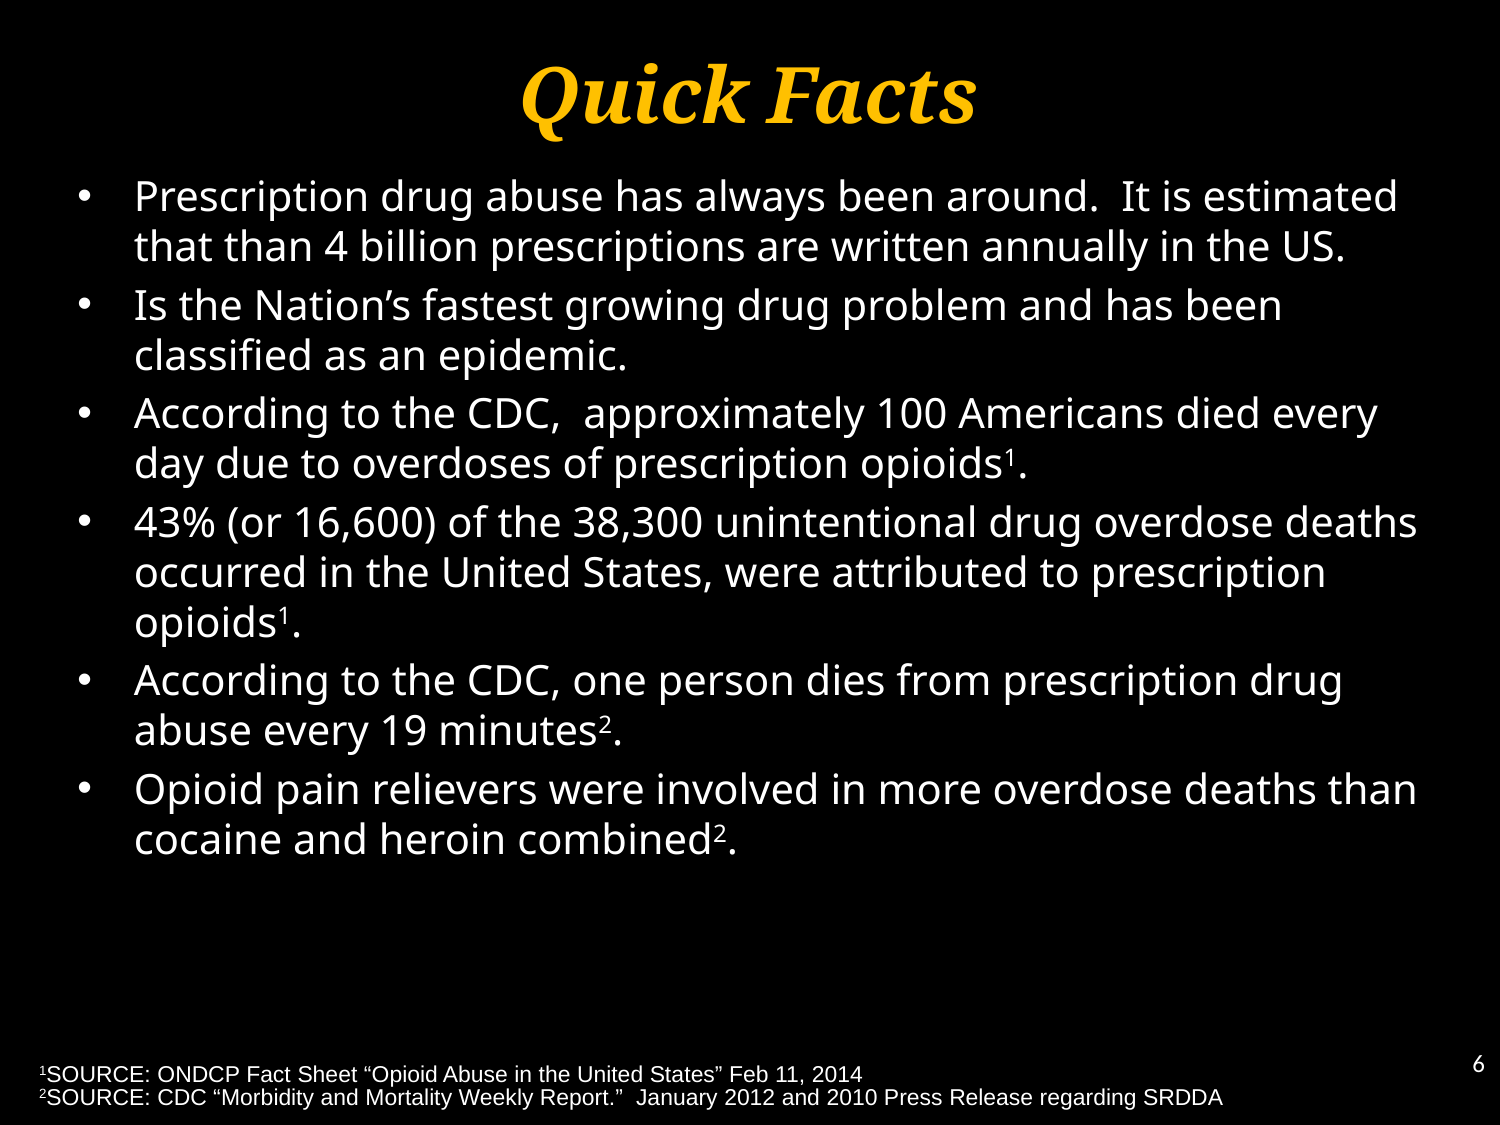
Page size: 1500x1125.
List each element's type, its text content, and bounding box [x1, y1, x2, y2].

slide_number 6 [1149, 1008, 1500, 1087]
title Quick Facts [60, 37, 1438, 147]
list Prescription drug abuse has always been around. It is estimated that than 4 billion prescriptions are written annually in the US. Is the Nation’s fastest growing drug problem and has been classified as an epidemic. According to the CDC, approximately 100 Americans died every day due to overdoses of prescription opioids1. 43% (or 16,600) of the 38,300 unintentional drug overdose deaths occurred in the United States, were attributed to prescription opioids1. According to the CDC, one person dies from prescription drug abuse every 19 minutes2. Opioid pain relievers were involved in more overdose deaths than cocaine and heroin combined2. [62, 162, 1438, 927]
text_box 1SOURCE: ONDCP Fact Sheet “Opioid Abuse in the United States” Feb 11, 2014 2SOURCE: CDC “Morbidity and Mortality Weekly Report.” January 2012 and 2010 Press Release regarding SRDDA [24, 1056, 1375, 1118]
